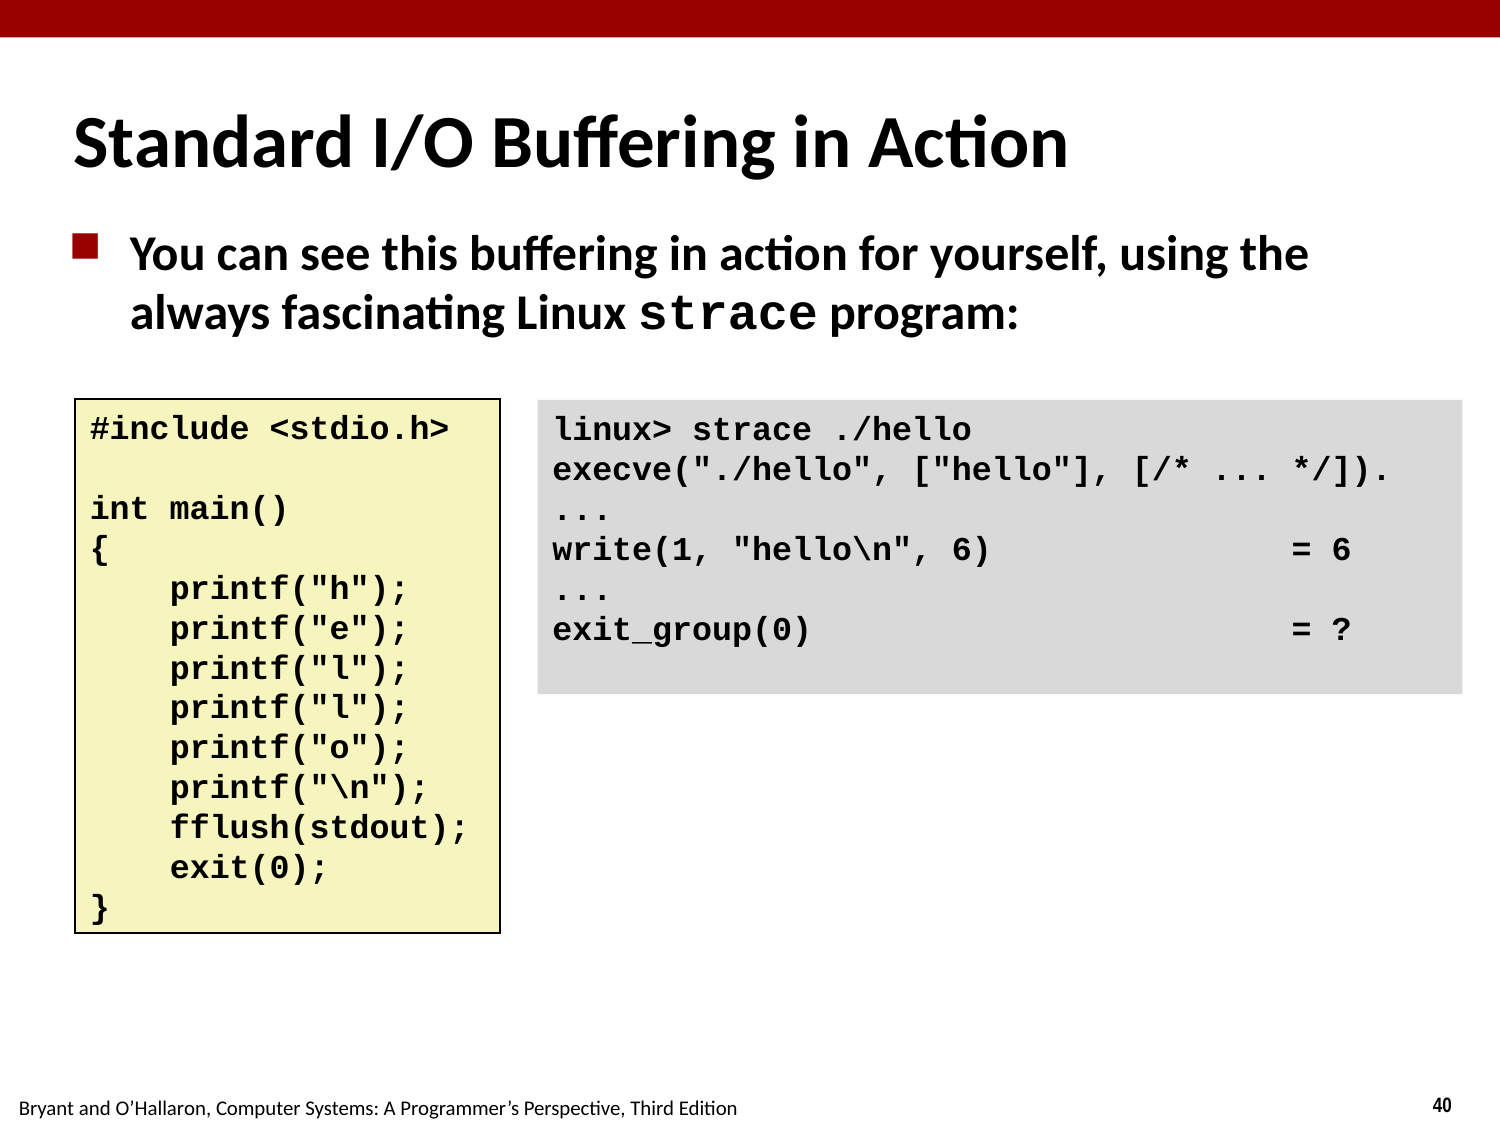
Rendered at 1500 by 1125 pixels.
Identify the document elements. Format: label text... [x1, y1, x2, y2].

list You can see this buffering in action for yourself, using the always fascinating Linux strace program: [58, 212, 1354, 1029]
title Standard I/O Buffering in Action [58, 74, 1305, 201]
text_box #include <stdio.h> int main() { printf("h"); printf("e"); printf("l"); printf("l"); printf("o"); printf("\n"); fflush(stdout); exit(0); } [75, 398, 500, 933]
text_box linux> strace ./hello execve("./hello", ["hello"], [/* ... */]). ... write(1, "hello\n", 6) = 6 ... exit_group(0) = ? [537, 399, 1463, 695]
